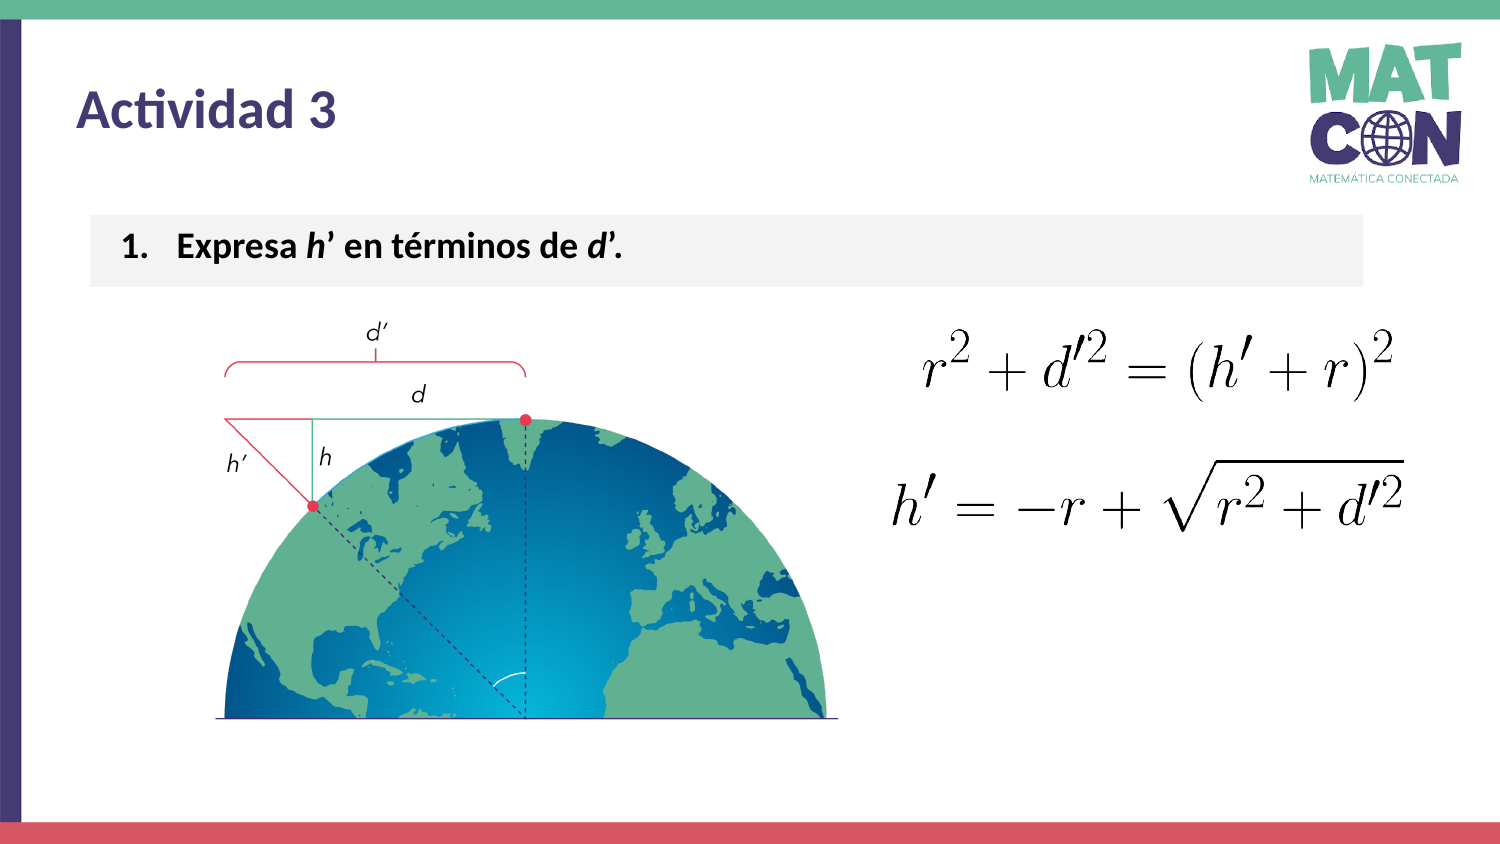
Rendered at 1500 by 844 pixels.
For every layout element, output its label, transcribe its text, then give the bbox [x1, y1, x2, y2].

text_box Actividad 3 [65, 67, 440, 146]
text_box Expresa h’ en términos de d’. [90, 215, 1364, 287]
picture [0, 0, 1500, 844]
